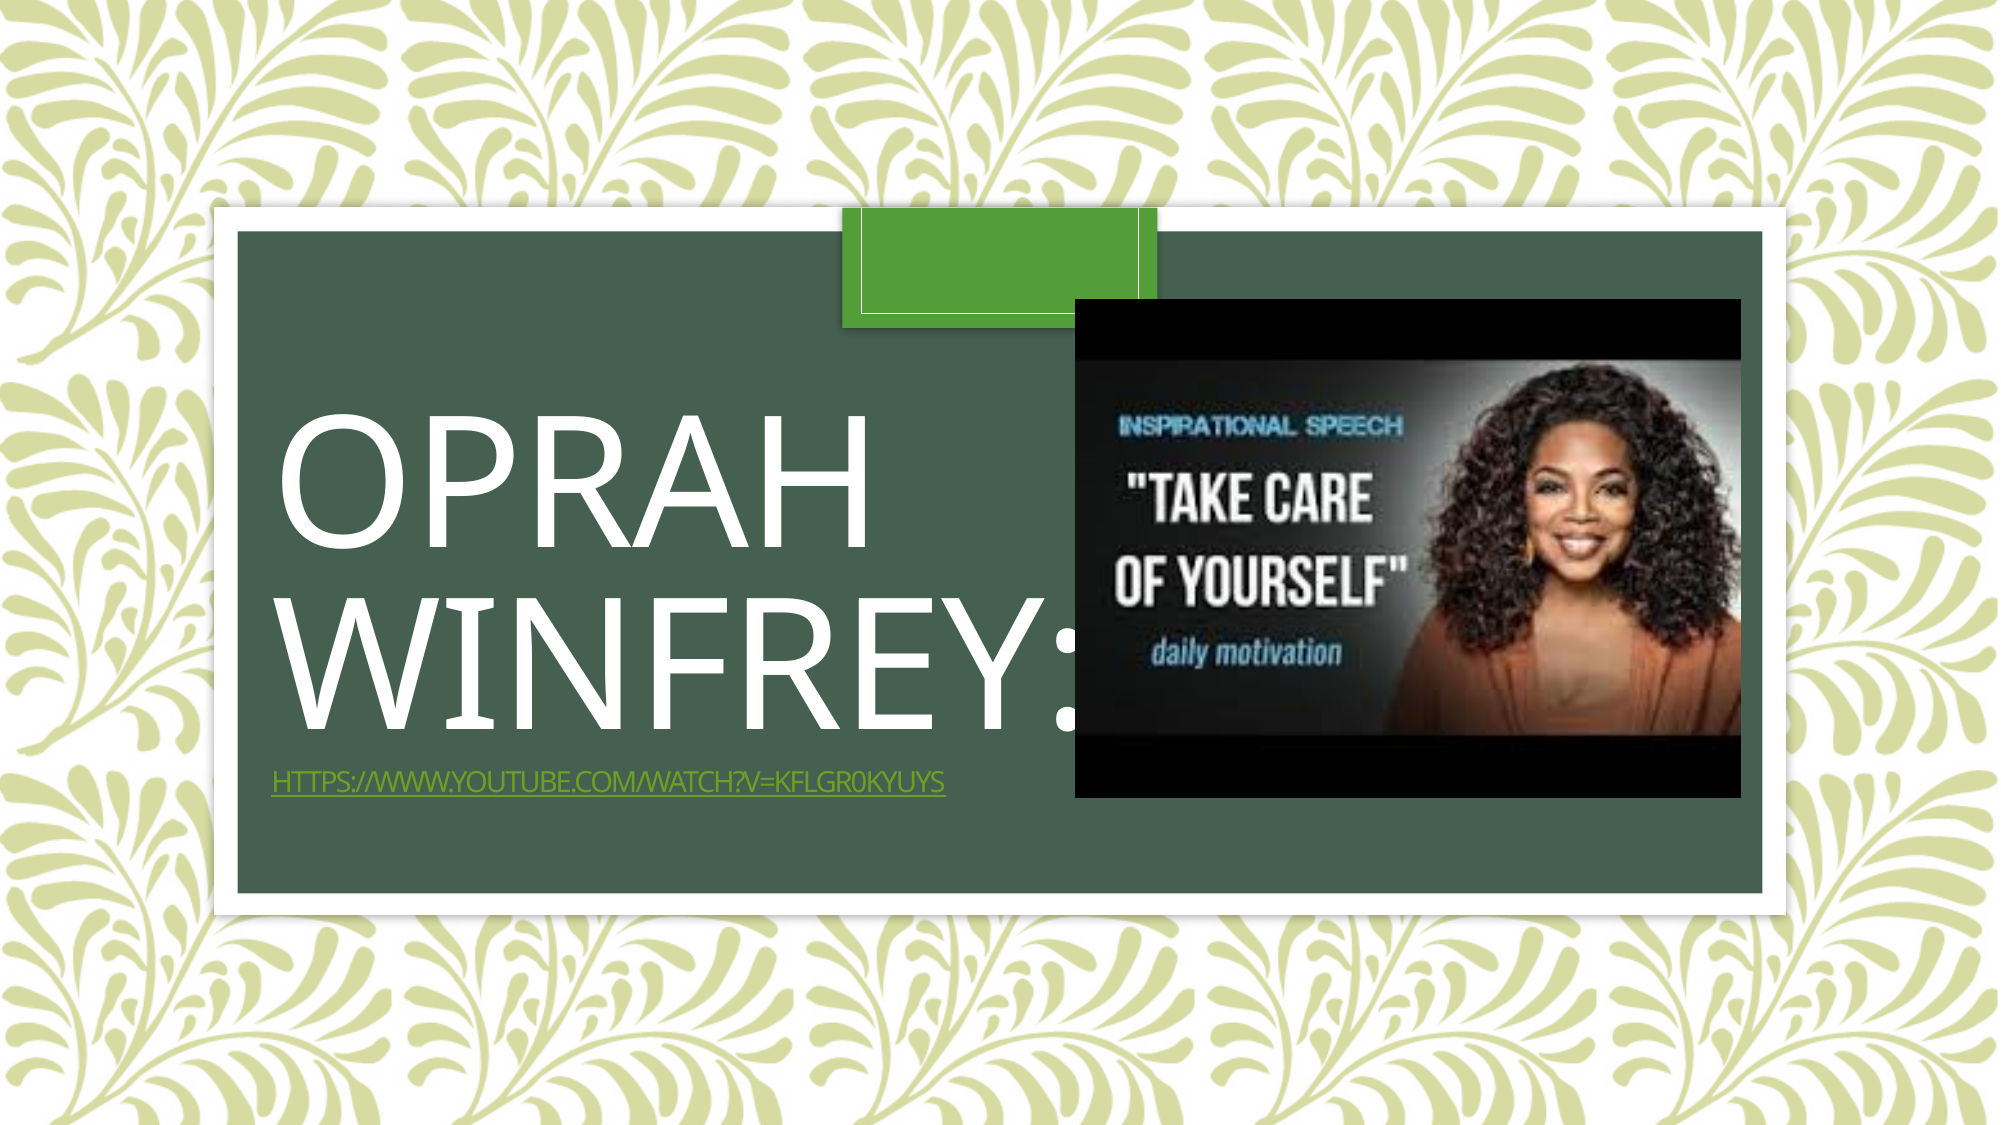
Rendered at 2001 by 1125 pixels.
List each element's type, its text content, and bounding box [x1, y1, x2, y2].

title Oprah Winfrey: https://www.youtube.com/watch?v=kfLGR0KYuys [256, 343, 1174, 858]
picture [1075, 299, 1741, 798]
